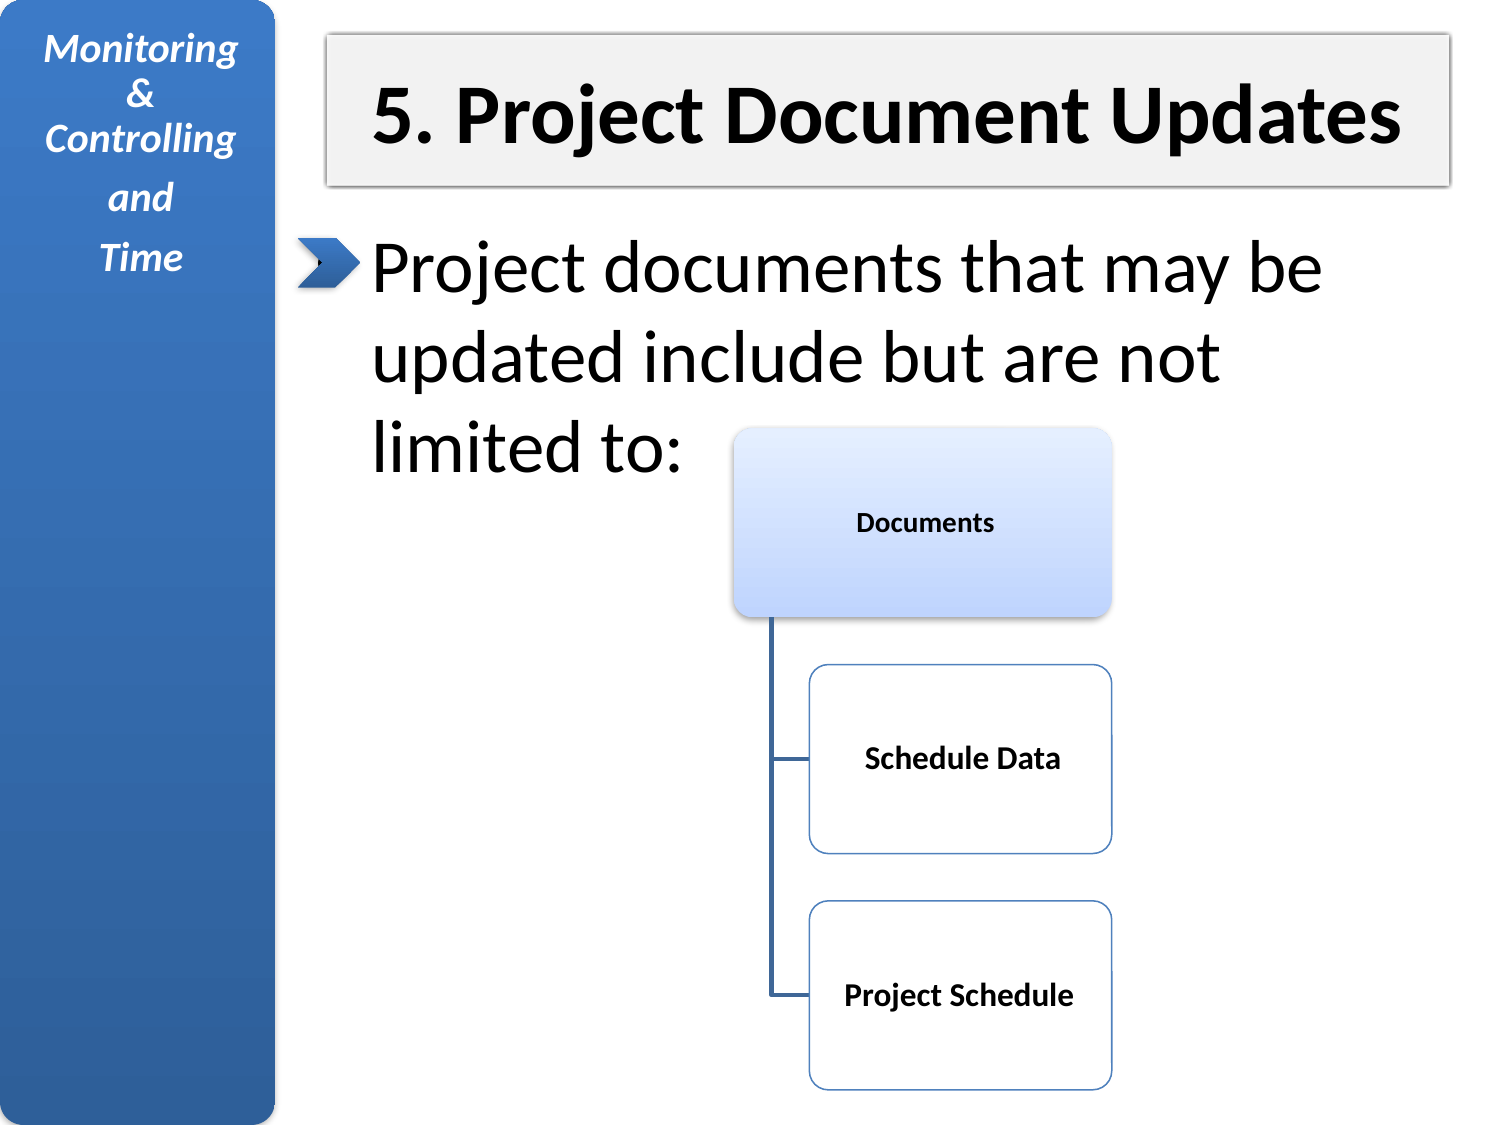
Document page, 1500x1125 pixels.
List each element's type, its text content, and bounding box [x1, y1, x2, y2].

text_box [297, 237, 361, 288]
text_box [341, 427, 1500, 1091]
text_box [0, 0, 276, 1125]
text_box Project documents that may be updated include but are not limited to: [300, 209, 1463, 475]
text_box 5. Project Document Updates [331, 39, 1445, 182]
